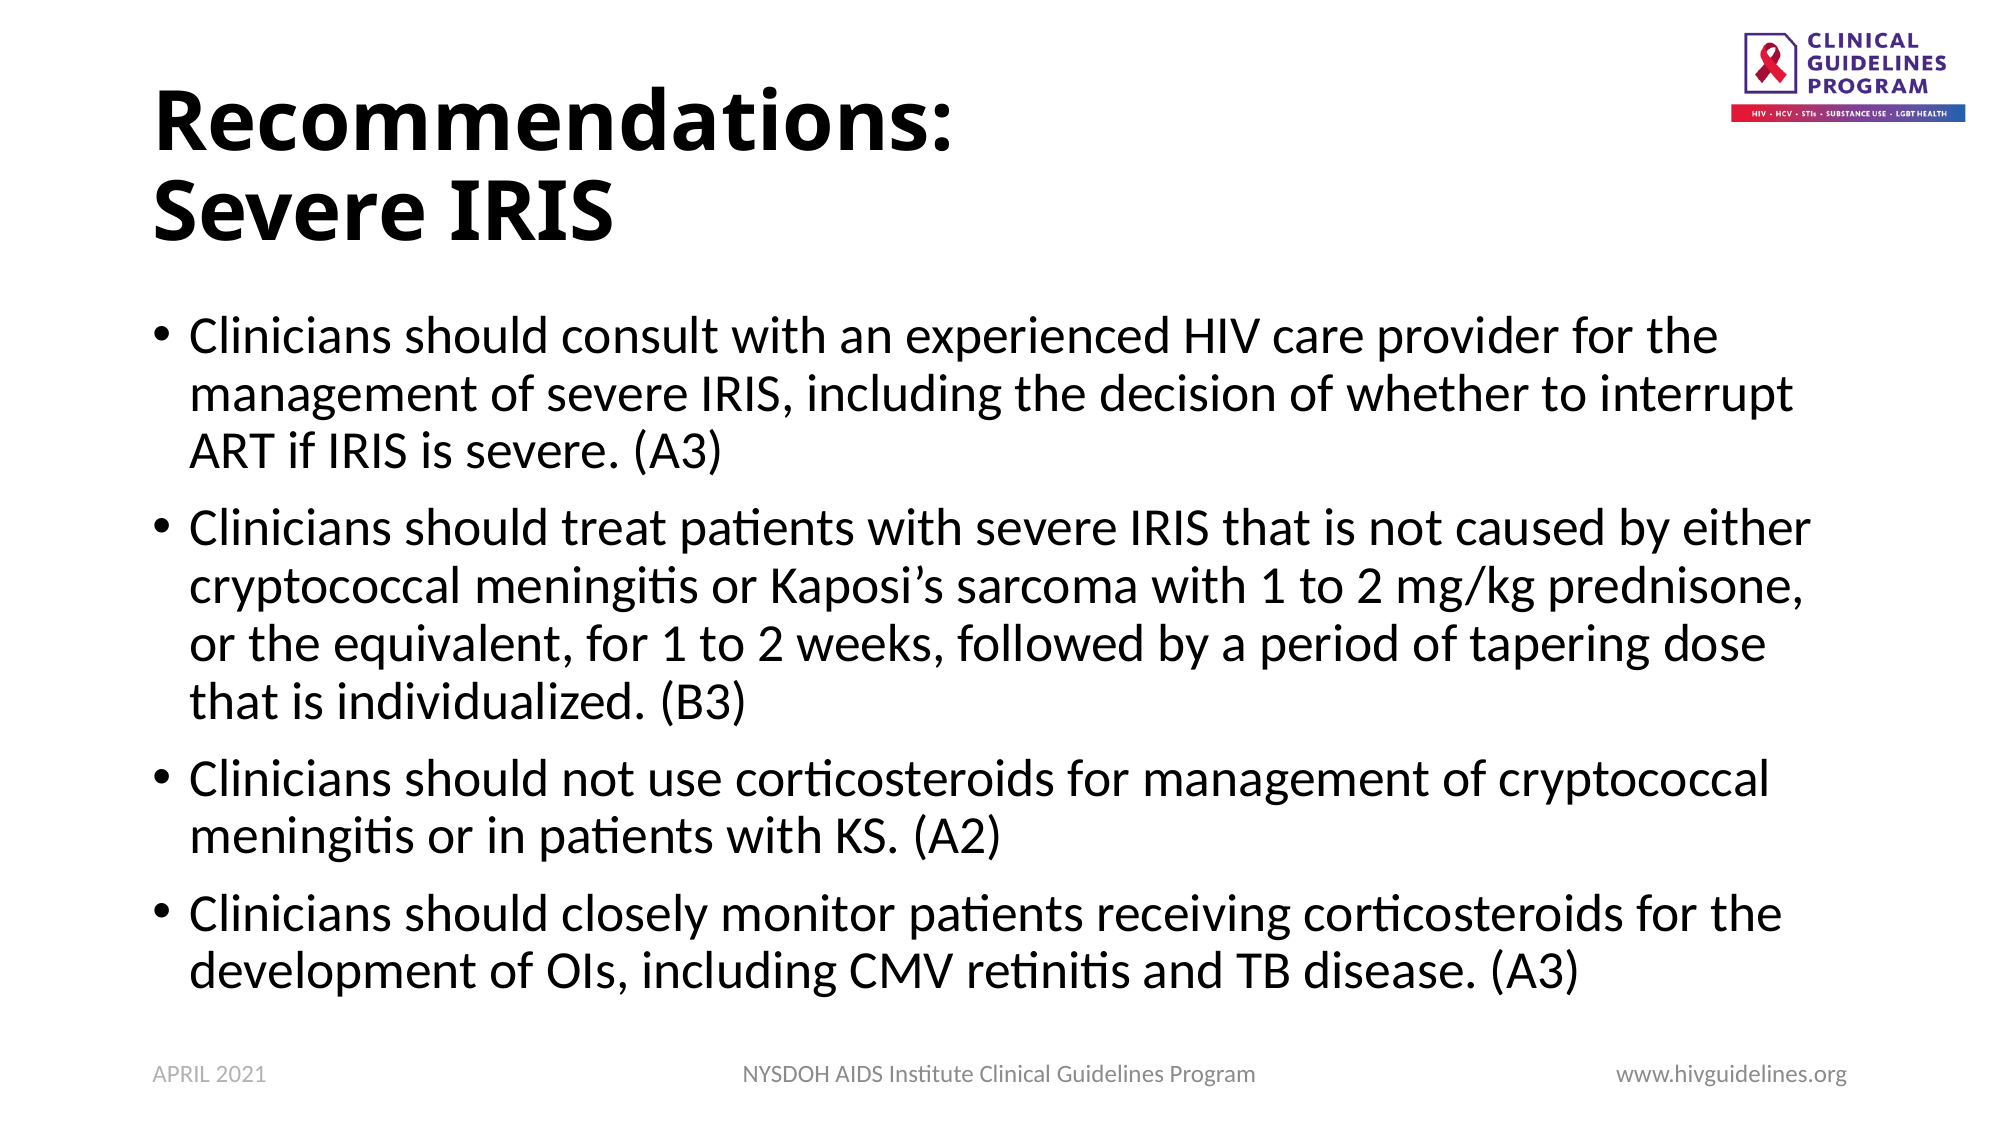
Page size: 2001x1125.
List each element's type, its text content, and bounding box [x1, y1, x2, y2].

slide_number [137, 1042, 588, 1103]
picture [1731, 20, 1966, 122]
title Recommendations: Severe IRIS [137, 59, 1863, 278]
footer NYSDOH AIDS Institute Clinical Guidelines Program [662, 1042, 1338, 1103]
slide_number www.hivguidelines.org [1412, 1042, 1863, 1103]
list Clinicians should consult with an experienced HIV care provider for the management of severe IRIS, including the decision of whether to interrupt ART if IRIS is severe. (A3) Clinicians should treat patients with severe IRIS that is not caused by either cryptococcal meningitis or Kaposi’s sarcoma with 1 to 2 mg/kg prednisone, or the equivalent, for 1 to 2 weeks, followed by a period of tapering dose that is individualized. (B3) Clinicians should not use corticosteroids for management of cryptococcal meningitis or in patients with KS. (A2) Clinicians should closely monitor patients receiving corticosteroids for the development of OIs, including CMV retinitis and TB disease. (A3) [137, 299, 1863, 1014]
